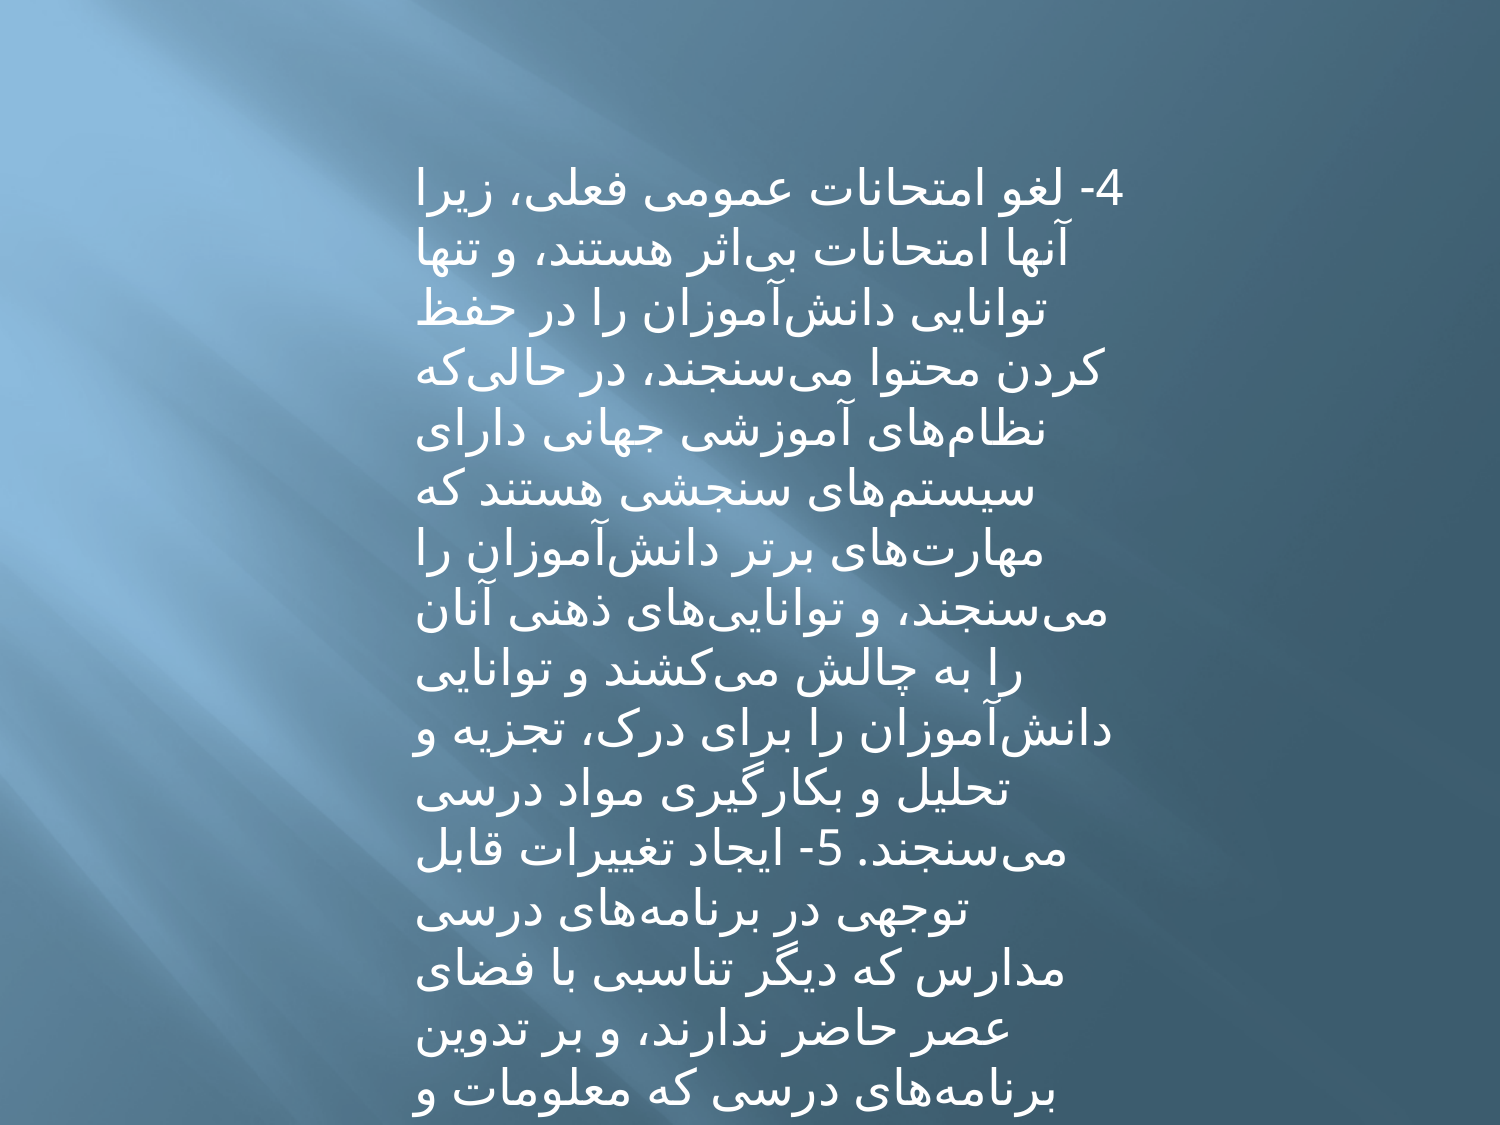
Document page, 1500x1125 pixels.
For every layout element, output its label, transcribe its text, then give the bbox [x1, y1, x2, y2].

text_box 4- لغو امتحانات عمومی فعلی، زیرا آنها امتحانات بی‌اثر هستند، و تنها توانایی دانش‌آموزان را در حفظ کردن محتوا می‌سنجند، در حالی‌که نظام‌های آموزشی جهانی دارای سیستم‌های سنجشی هستند که مهارت‌های برتر دانش‌آموزان را می‌سنجند، و توانایی‌های ذهنی آنان را به چالش می‌کشند و توانایی دانش‌آموزان را برای درک، تجزیه و تحلیل و بکارگیری مواد درسی می‌سنجند. 5- ایجاد تغییرات قابل توجهی در برنامه‌های درسی مدارس که دیگر تناسبی با فضای عصر حاضر ندارند، و بر تدوین برنامه‌های درسی که معلومات و ایده‌های جدیدی را در اختیار دانش‌آموزان قرار می‌دهد که توانایی‌های ذهنی آنان را به چالش بکشد. [399, 148, 1150, 1125]
